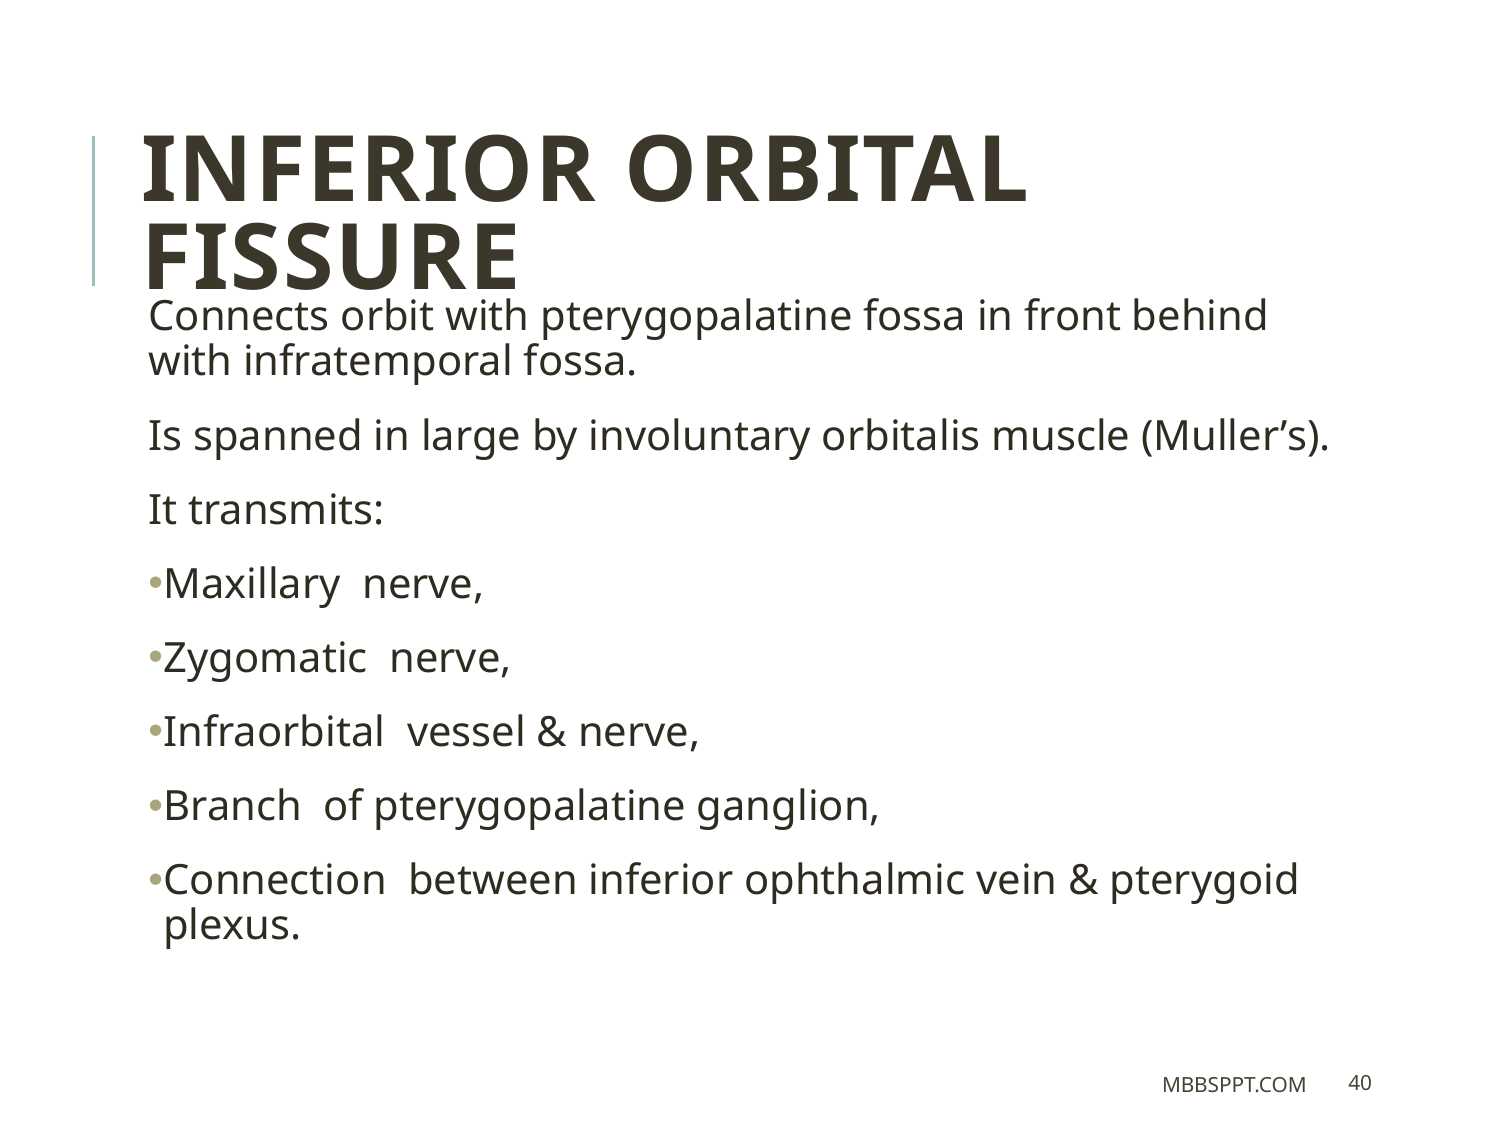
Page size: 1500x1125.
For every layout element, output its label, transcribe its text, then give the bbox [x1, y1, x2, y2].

text_box Connects orbit with pterygopalatine fossa in front behind with infratemporal fossa. Is spanned in large by involuntary orbitalis muscle (Muller’s). It transmits: Maxillary nerve, Zygomatic nerve, Infraorbital vessel & nerve, Branch of pterygopalatine ganglion, Connection between inferior ophthalmic vein & pterygoid plexus. [140, 287, 1360, 950]
text_box Inferior orbital fissure [125, 95, 1322, 342]
footer MBBSPPT.COM [595, 1061, 1322, 1107]
slide_number 40 [1333, 1061, 1454, 1107]
